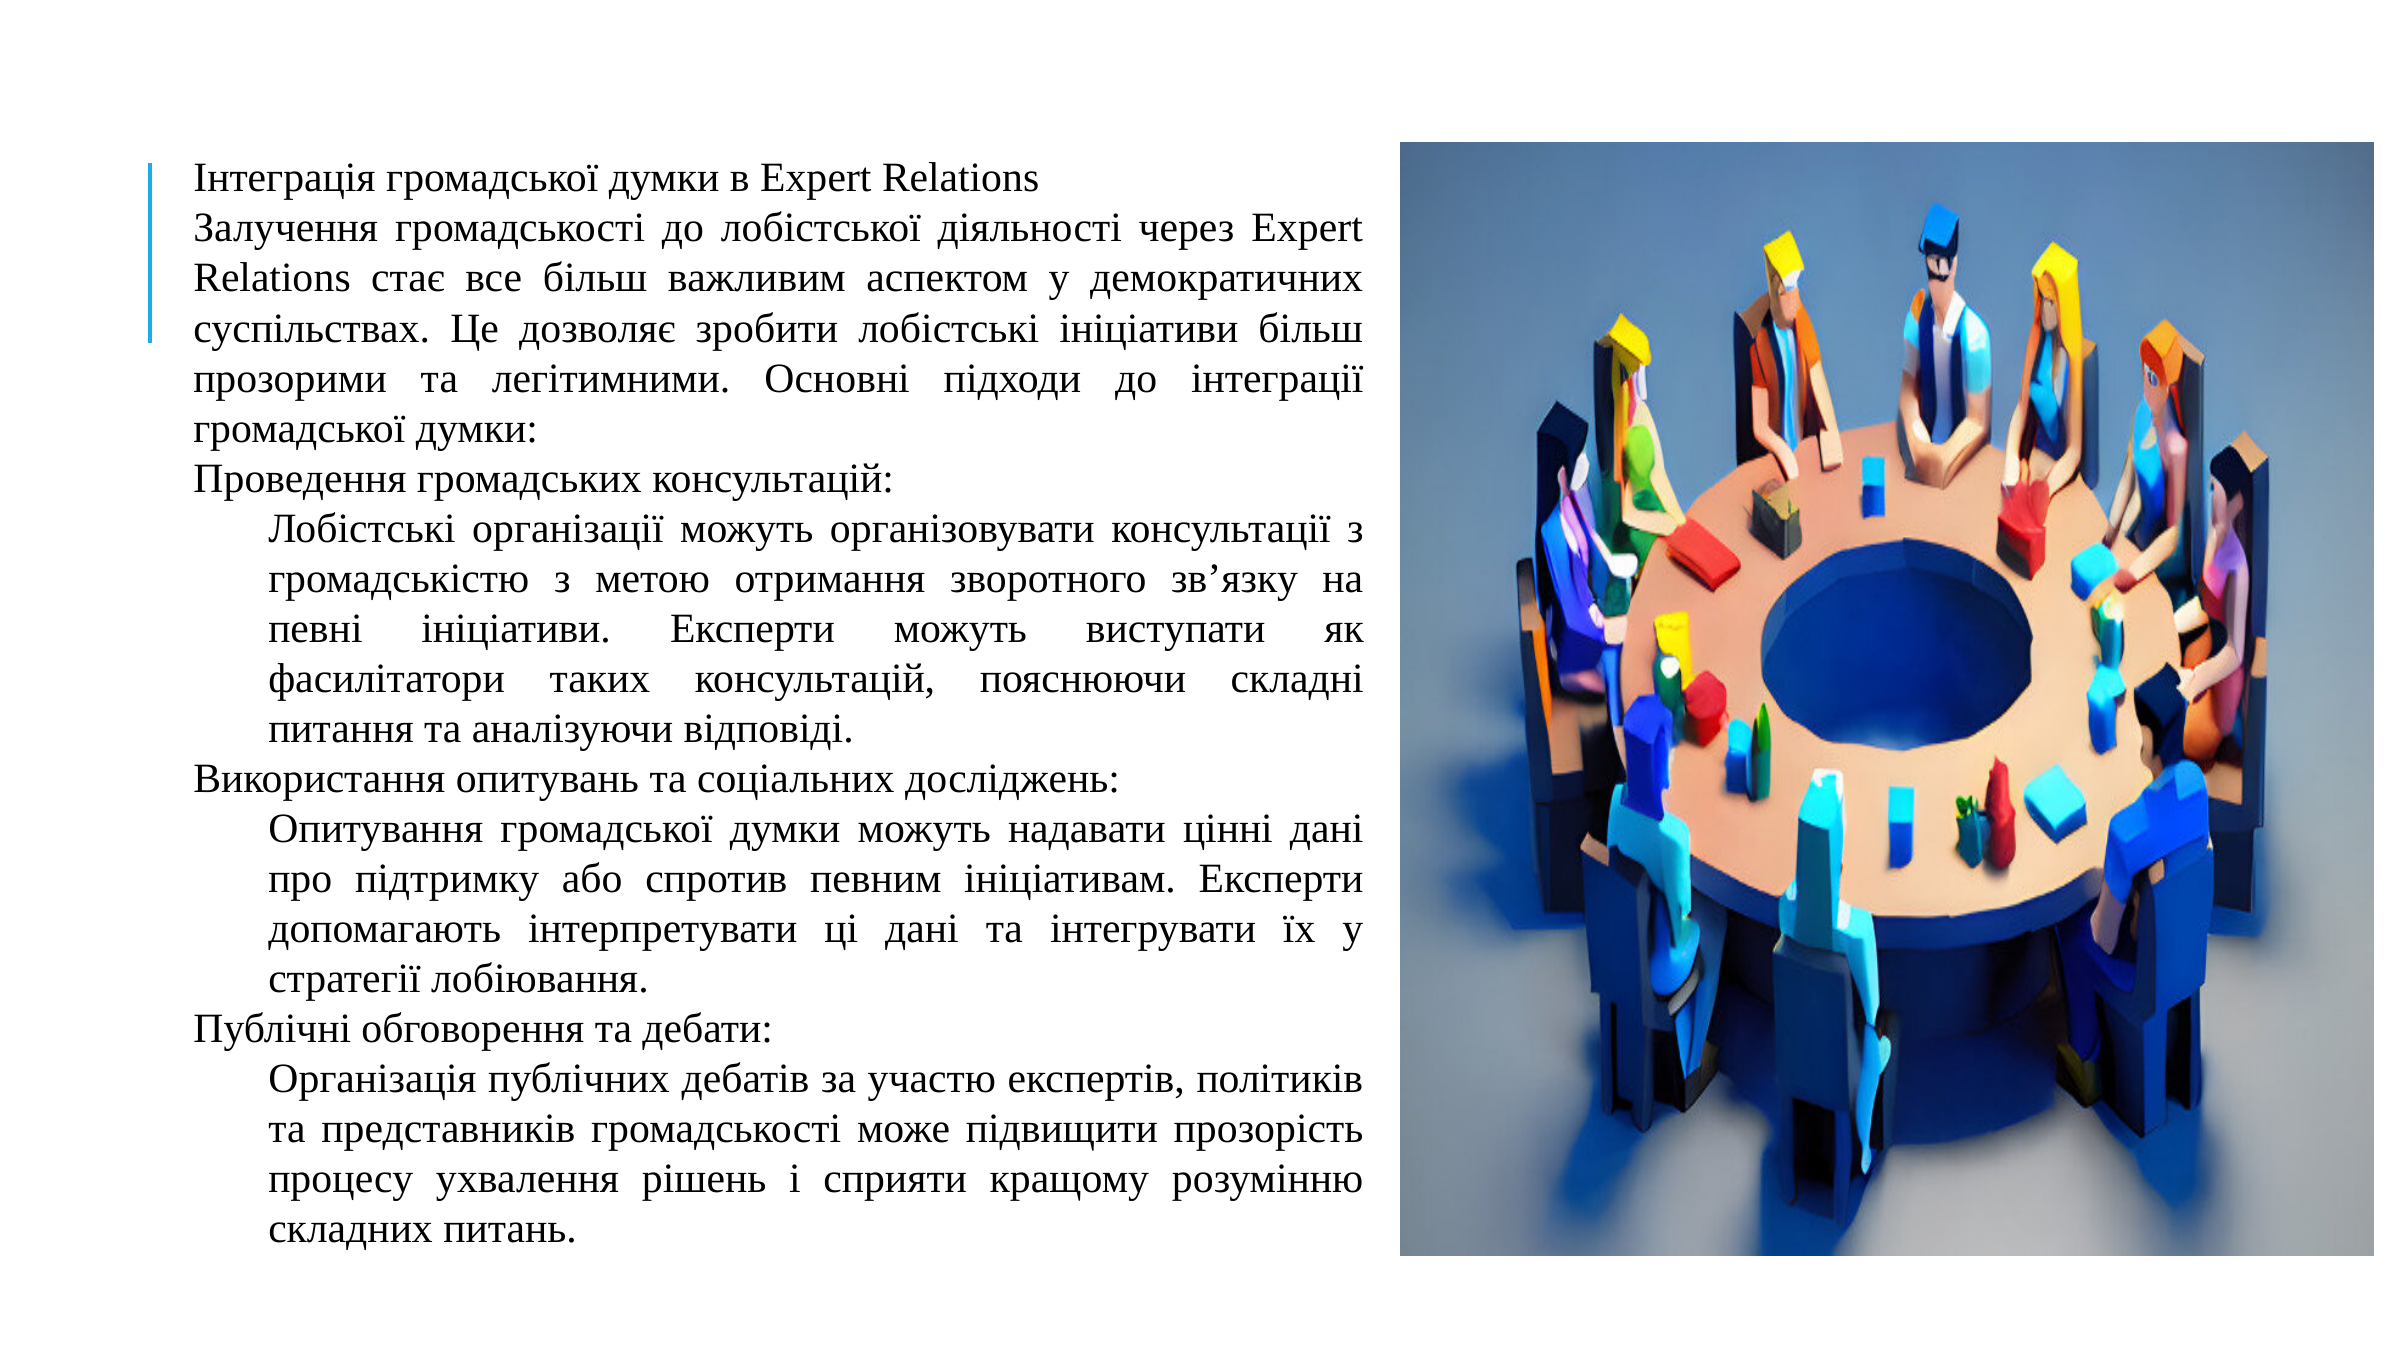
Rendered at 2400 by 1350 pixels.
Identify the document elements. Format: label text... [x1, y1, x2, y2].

picture [1399, 142, 2374, 1256]
text_box Інтеграція громадської думки в Expert Relations Залучення громадськості до лобістської діяльності через Expert Relations стає все більш важливим аспектом у демократичних суспільствах. Це дозволяє зробити лобістські ініціативи більш прозорими та легітимними. Основні підходи до інтеграції громадської думки: Проведення громадських консультацій: Лобістські організації можуть організовувати консультації з громадськістю з метою отримання зворотного зв’язку на певні ініціативи. Експерти можуть виступати як фасилітатори таких консультацій, пояснюючи складні питання та аналізуючи відповіді. Використання опитувань та соціальних досліджень: Опитування громадської думки можуть надавати цінні дані про підтримку або спротив певним ініціативам. Експерти допомагають інтерпретувати ці дані та інтегрувати їх у стратегії лобіювання. Публічні обговорення та дебати: Організація публічних дебатів за участю експертів, політиків та представників громадськості може підвищити прозорість процесу ухвалення рішень і сприяти кращому розумінню складних питань. [178, 142, 1379, 1258]
